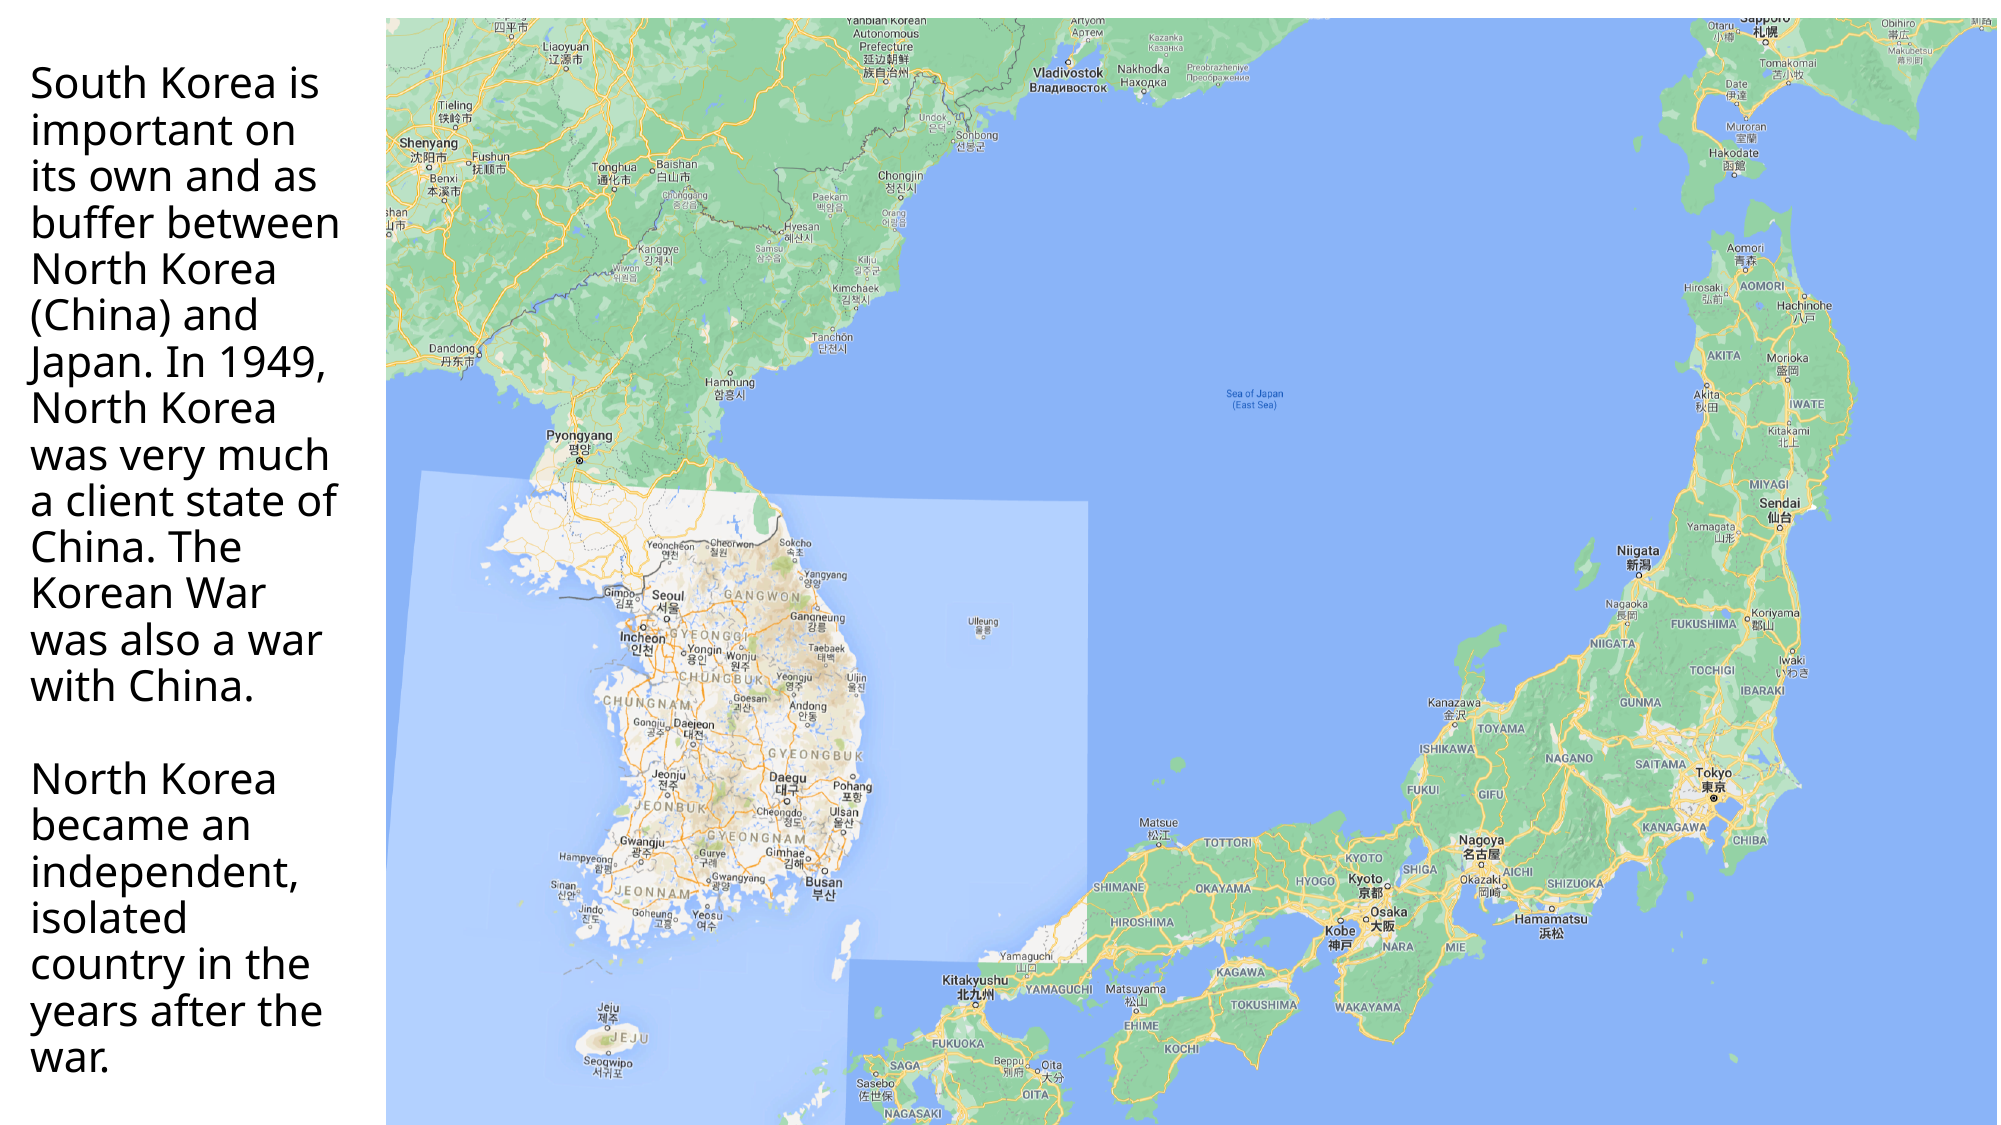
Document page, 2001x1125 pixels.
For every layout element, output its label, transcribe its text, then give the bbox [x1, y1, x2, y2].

title South Korea is important on its own and as buffer between North Korea (China) and Japan. In 1949, North Korea was very much a client state of China. The Korean War was also a war with China. North Korea became an independent, isolated country in the years after the war. [15, 42, 358, 1101]
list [386, 18, 1997, 1125]
